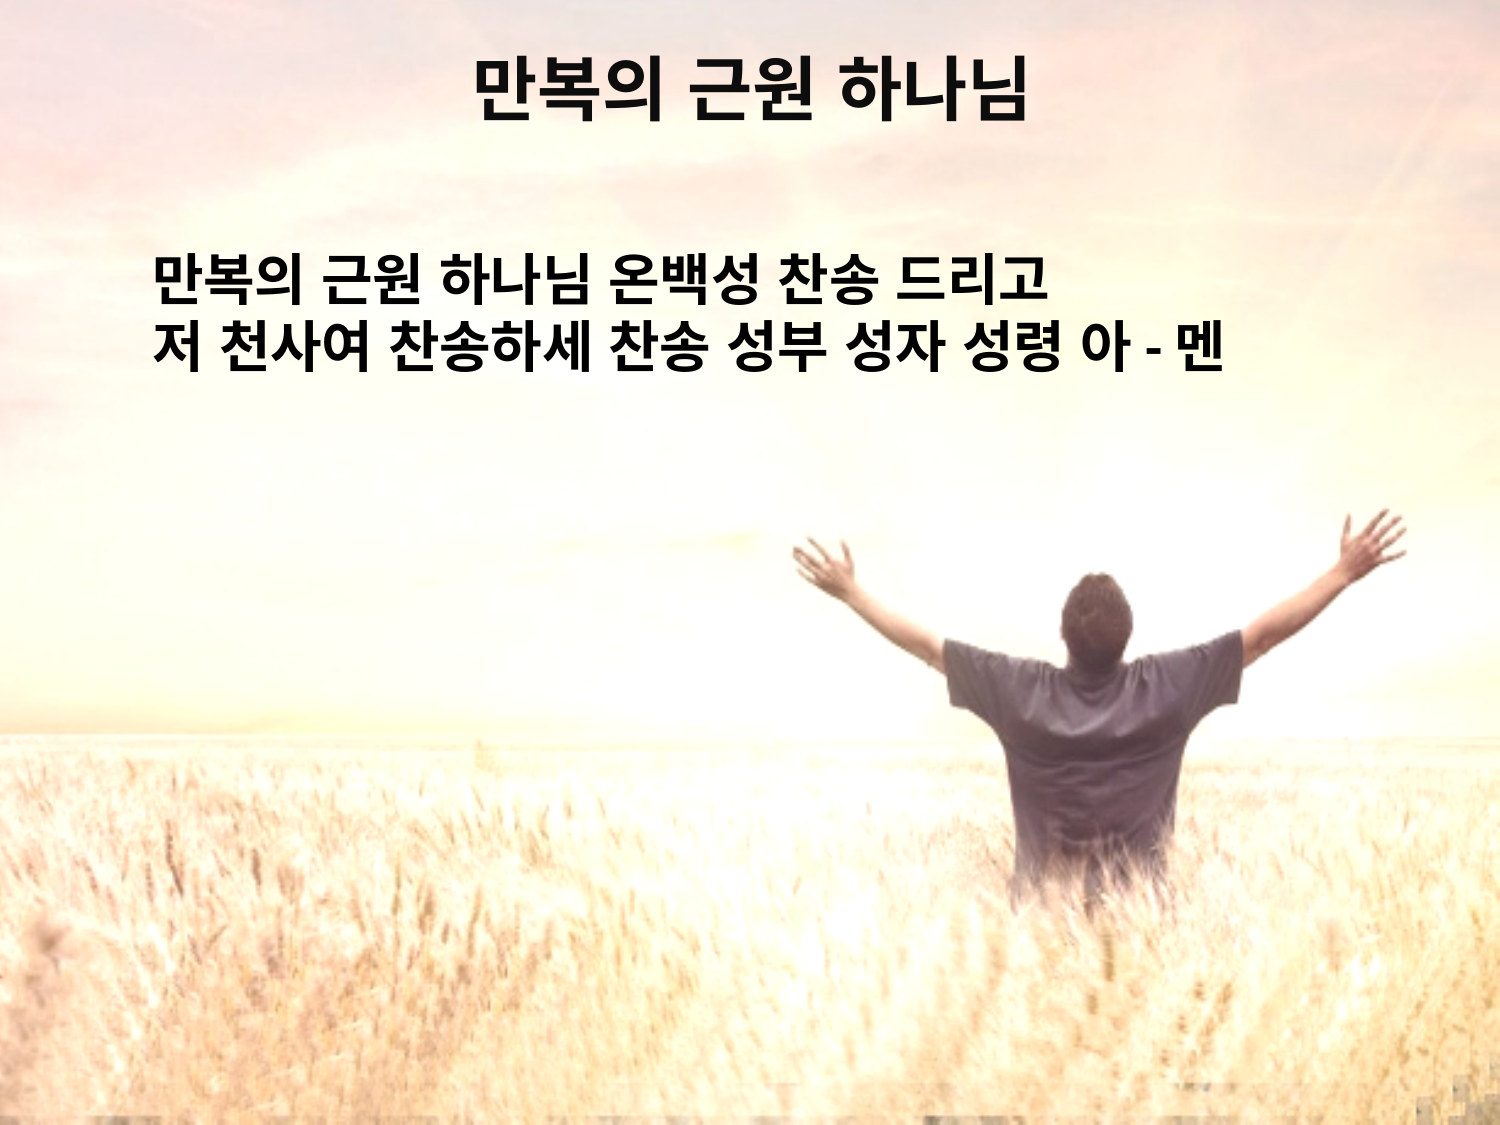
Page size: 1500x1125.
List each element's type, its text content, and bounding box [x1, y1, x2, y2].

title 만복의 근원 하나님 [399, 37, 1125, 138]
subtitle 만복의 근원 하나님 온백성 찬송 드리고 저 천사여 찬송하세 찬송 성부 성자 성령 아-멘 [137, 237, 1350, 388]
